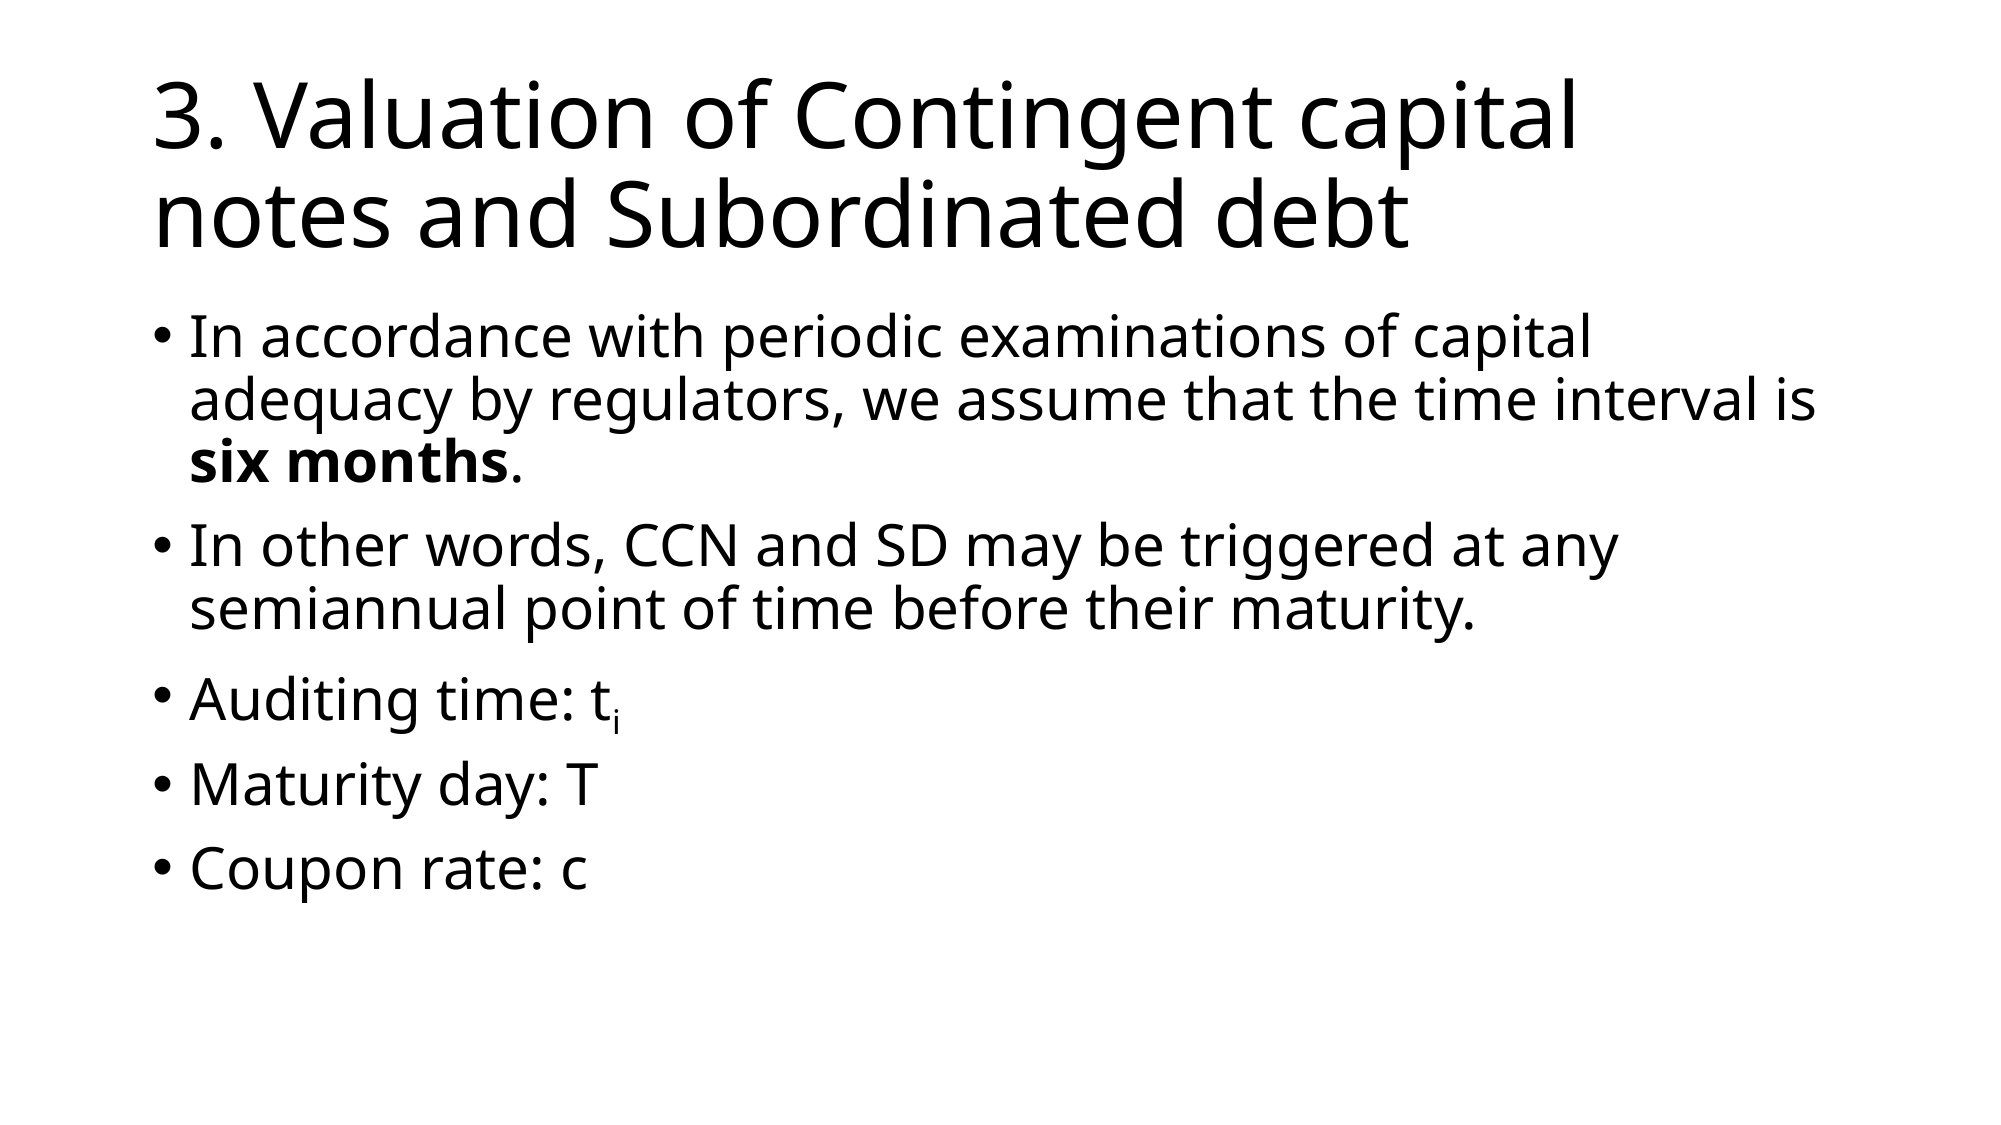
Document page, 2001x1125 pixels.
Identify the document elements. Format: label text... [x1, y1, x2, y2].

title 3. Valuation of Contingent capital notes and Subordinated debt [137, 59, 1863, 278]
list In accordance with periodic examinations of capital adequacy by regulators, we assume that the time interval is six months. In other words, CCN and SD may be triggered at any semiannual point of time before their maturity. Auditing time: ti Maturity day: T Coupon rate: c [137, 299, 1863, 1014]
